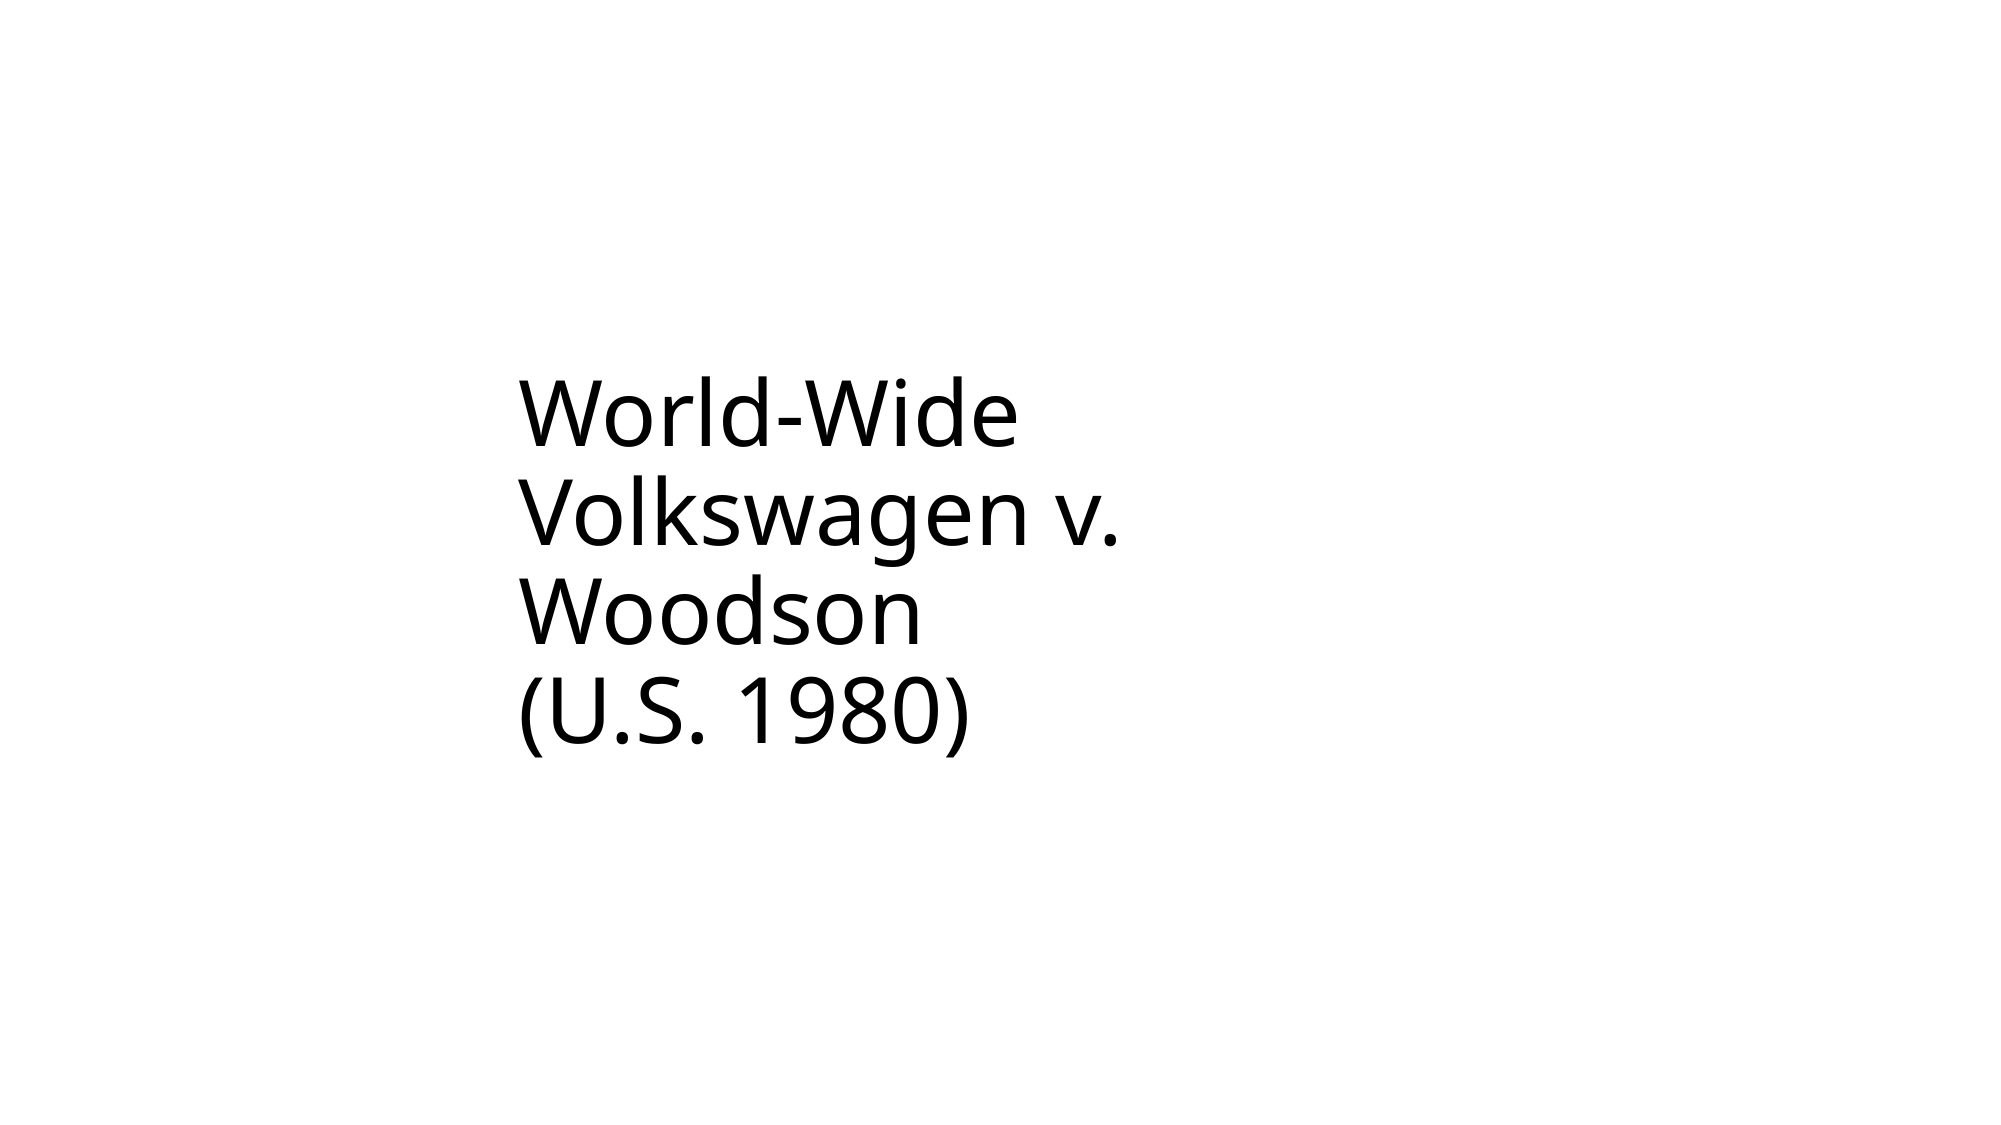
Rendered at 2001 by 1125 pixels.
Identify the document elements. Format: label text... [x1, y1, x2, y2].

title World-Wide Volkswagen v. Woodson (U.S. 1980) [503, 174, 1507, 957]
